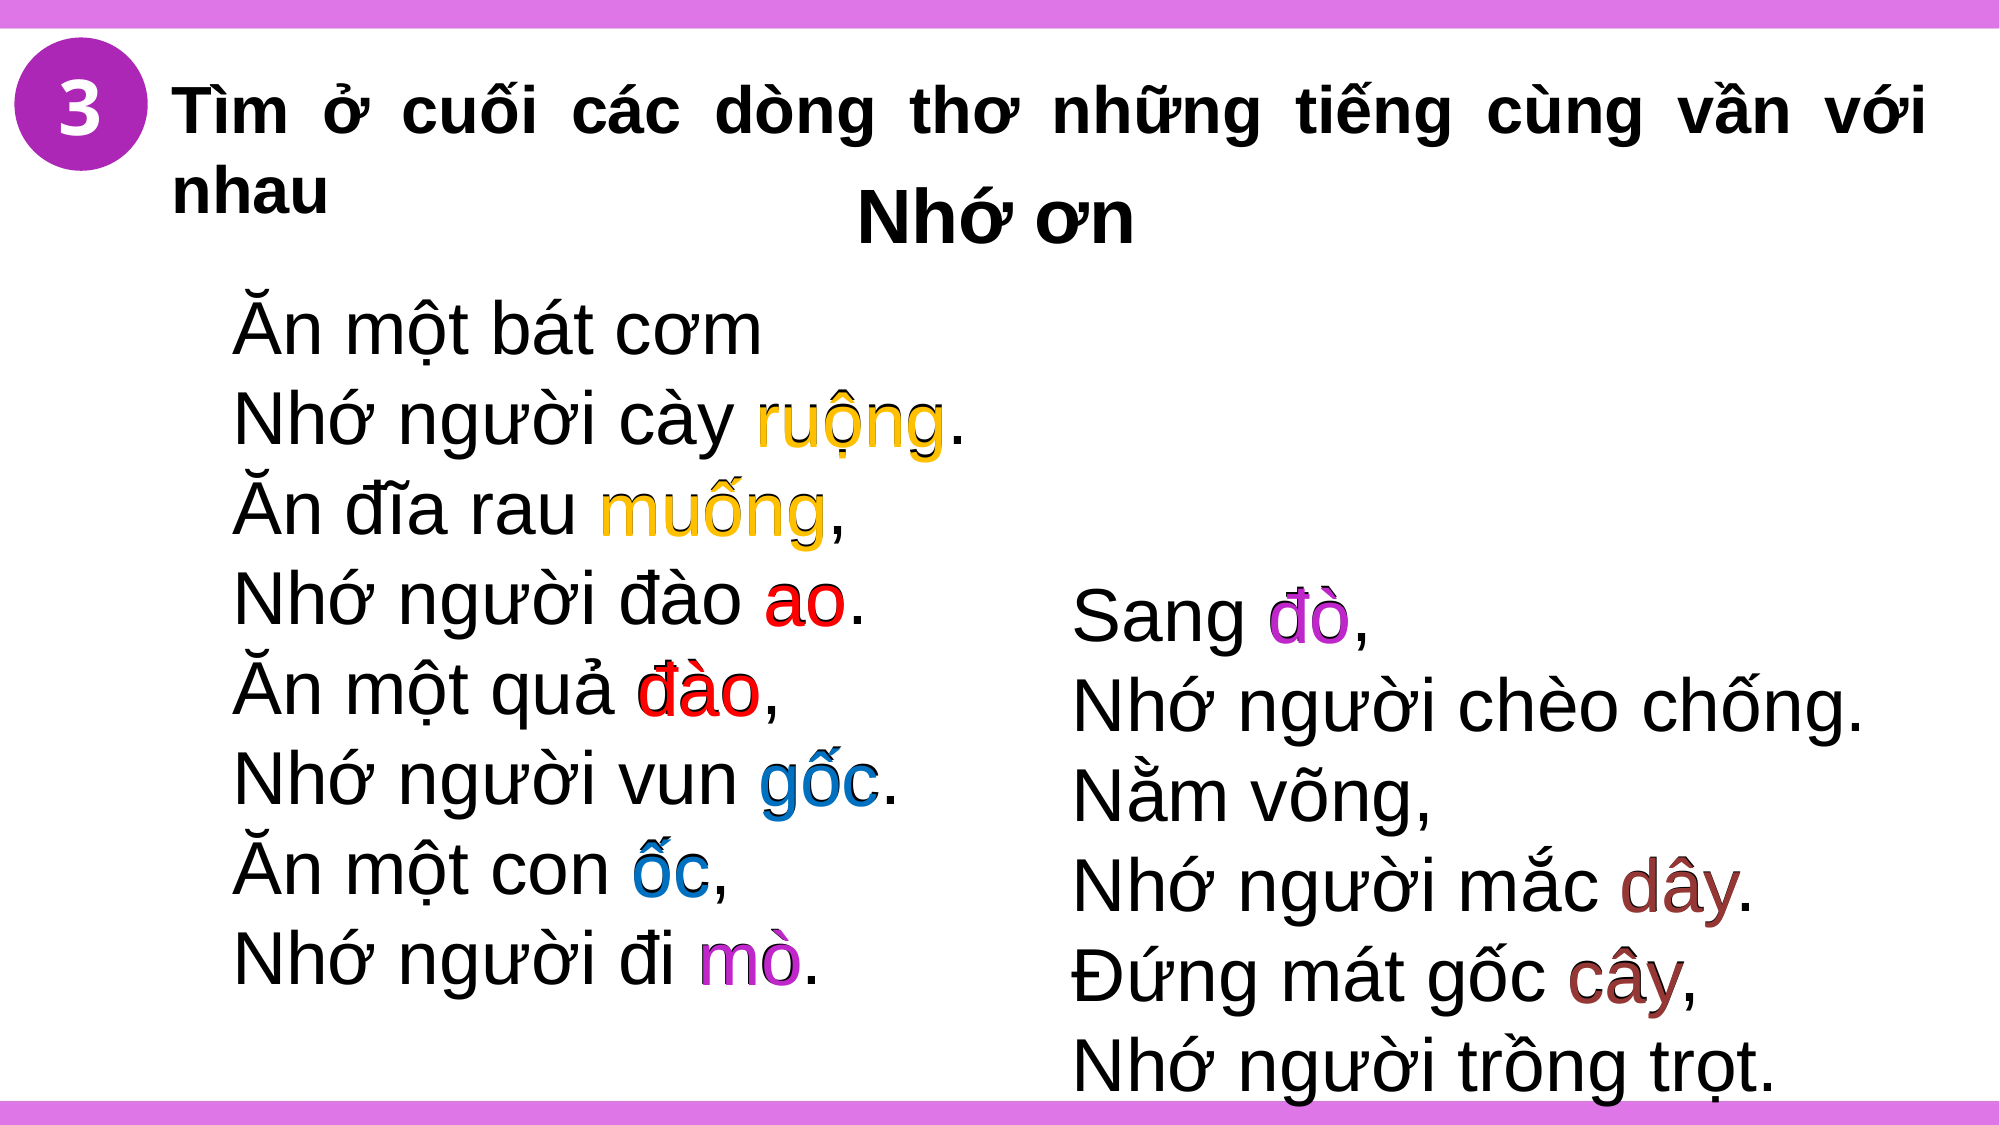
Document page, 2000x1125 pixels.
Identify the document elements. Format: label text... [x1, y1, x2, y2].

text_box 3 [12, 35, 150, 173]
picture [0, 0, 2000, 1125]
text_box Tìm ở cuối các dòng thơ những tiếng cùng vần với nhau [151, 56, 1950, 237]
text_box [211, 156, 2000, 1123]
